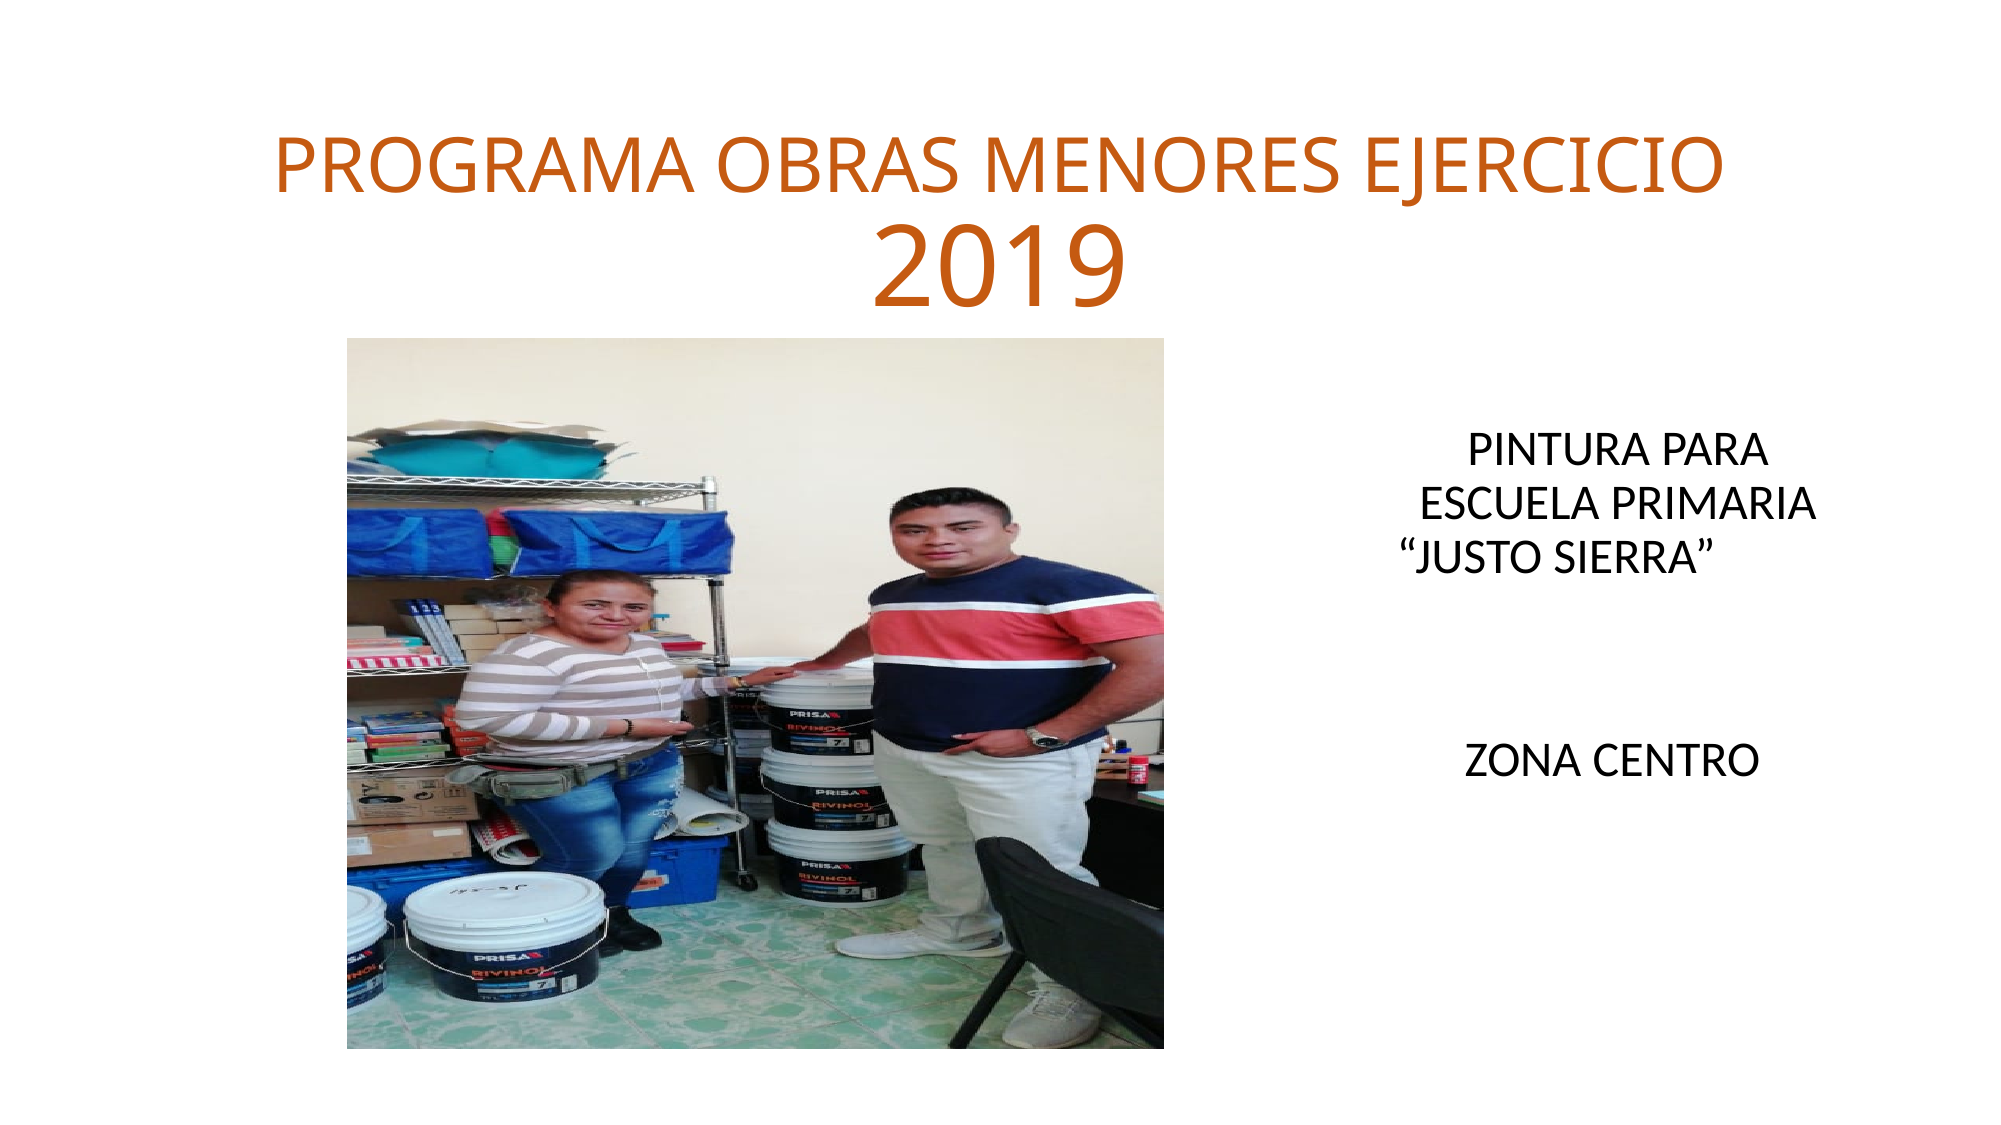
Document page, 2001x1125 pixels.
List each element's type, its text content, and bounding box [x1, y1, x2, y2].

title PROGRAMA OBRAS MENORES EJERCICIO 2019 [249, 117, 1750, 339]
subtitle PINTURA PARA ESCUELA PRIMARIA “JUSTO SIERRA” ZONA CENTRO [1380, 414, 1857, 863]
picture [347, 338, 1164, 1050]
